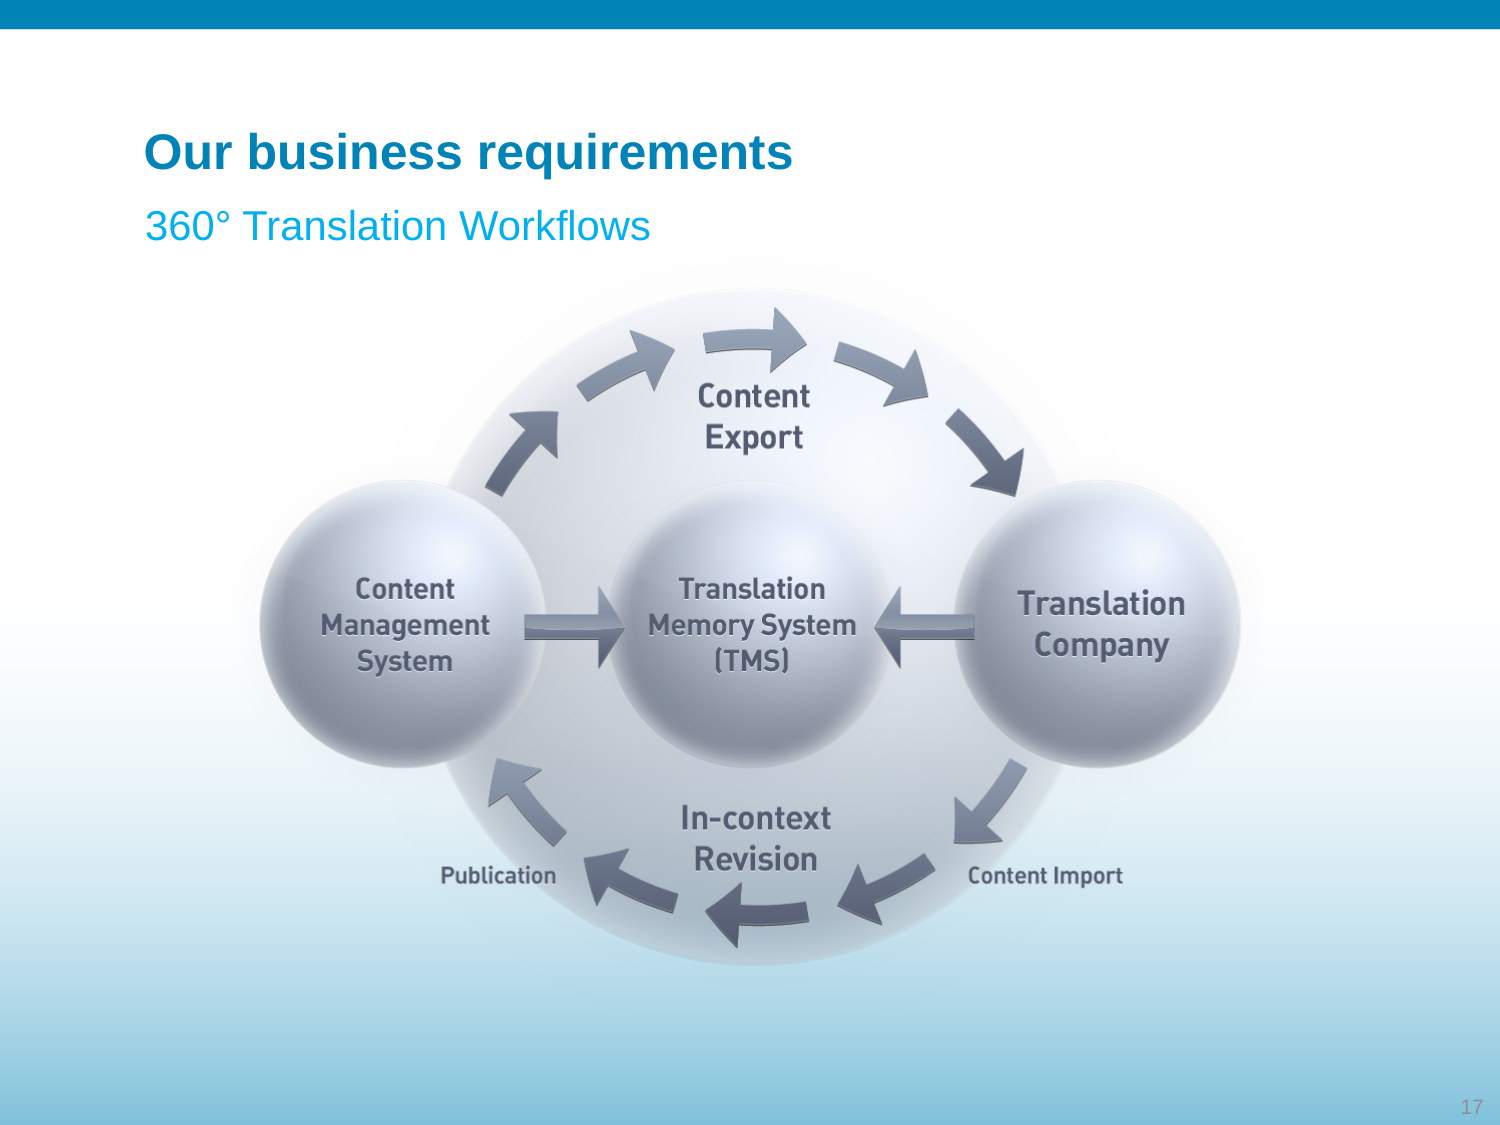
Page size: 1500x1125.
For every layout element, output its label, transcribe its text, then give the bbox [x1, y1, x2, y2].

title Our business requirements [130, 50, 1350, 188]
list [237, 245, 1263, 1015]
list 360° Translation Workflows [130, 194, 1350, 258]
